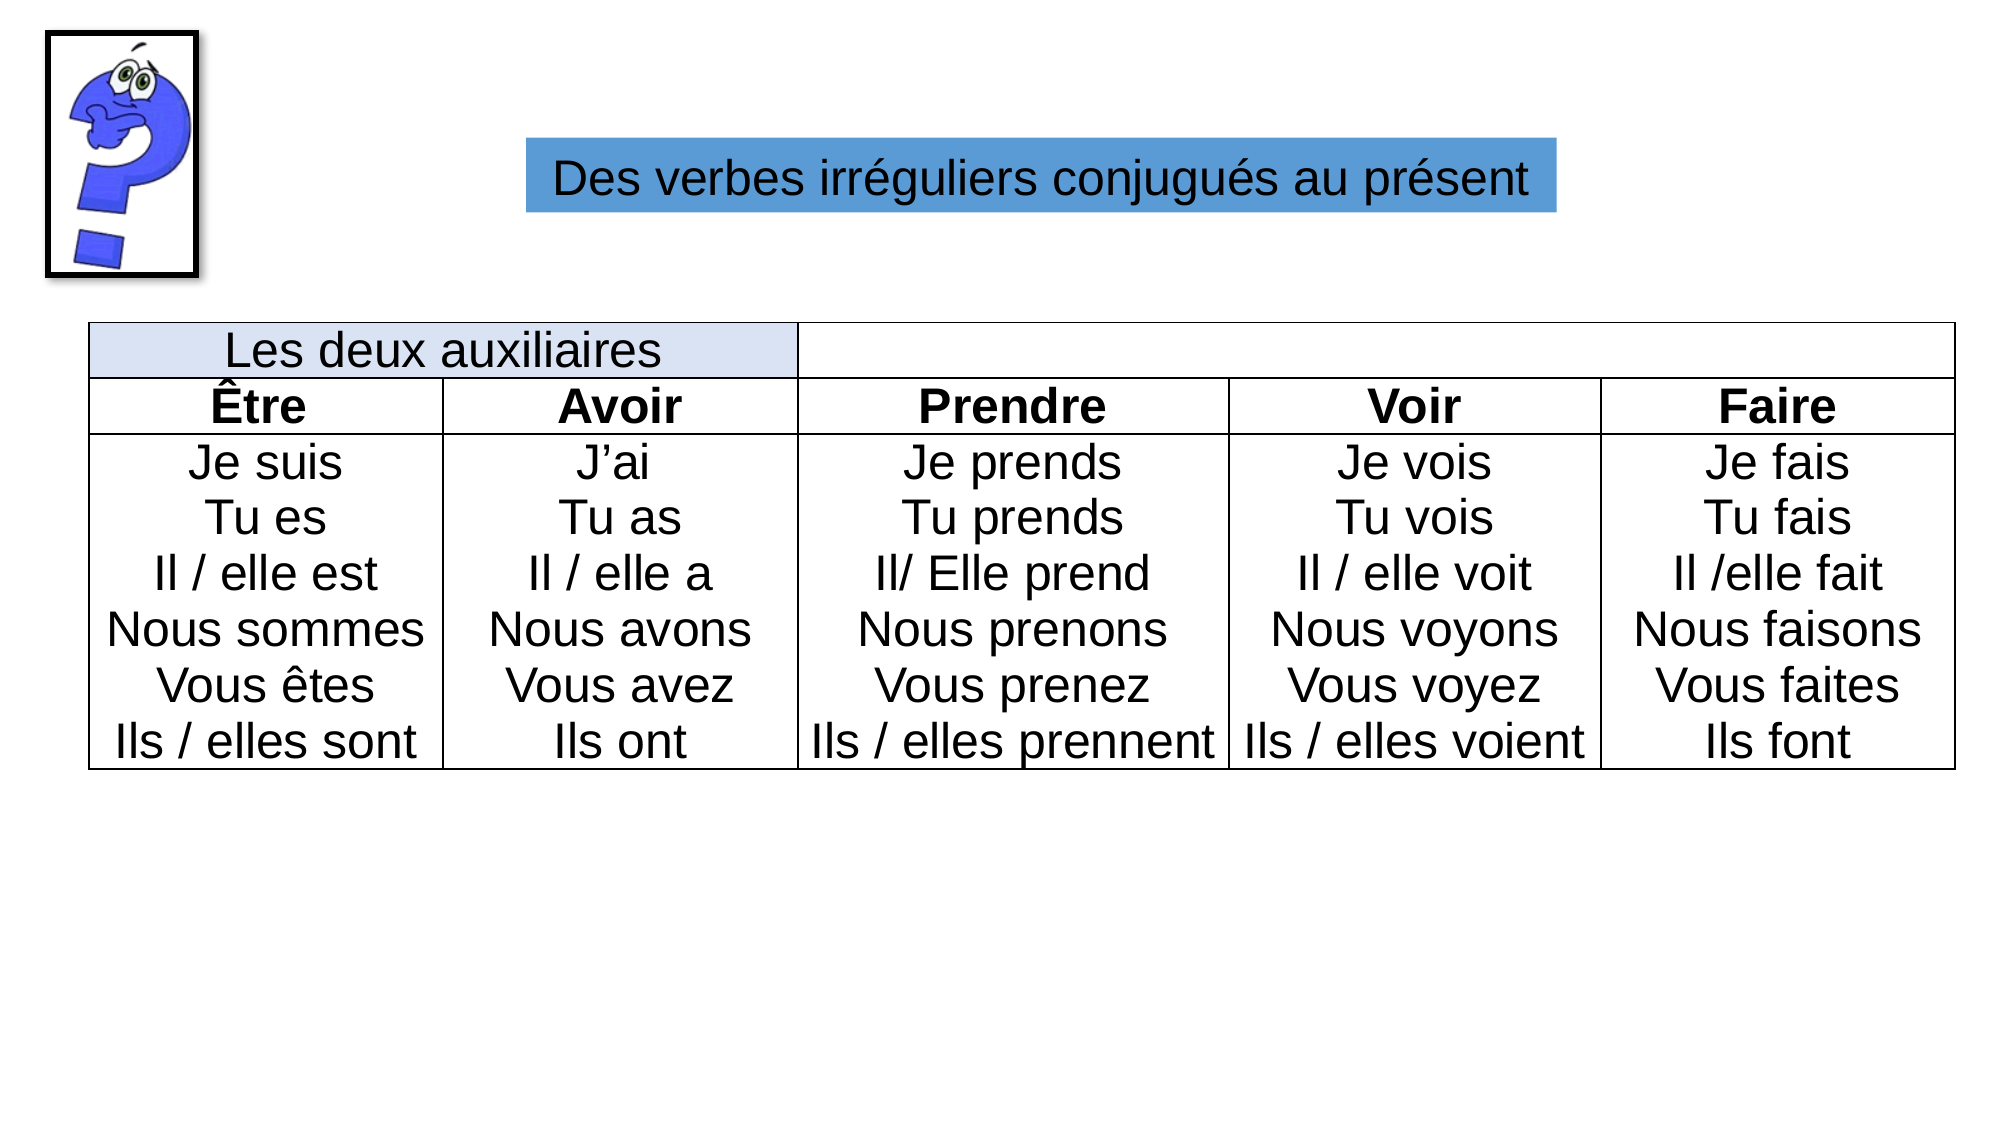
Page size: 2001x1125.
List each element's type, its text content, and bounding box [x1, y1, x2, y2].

table_cell Je fais Tu fais Il /elle fait Nous faisons Vous faites Ils font [1602, 435, 1954, 768]
table_cell Je suis Tu es Il / elle est Nous sommes Vous êtes Ils / elles sont [90, 435, 442, 768]
table_cell J’ai Tu as Il / elle a Nous avons Vous avez Ils ont [444, 435, 797, 768]
table_cell Faire [1602, 379, 1954, 433]
table_cell Je prends Tu prends Il/ Elle prend Nous prenons Vous prenez Ils / elles prennent [799, 435, 1228, 768]
table_cell Prendre [799, 379, 1228, 433]
table_cell Je vois Tu vois Il / elle voit Nous voyons Vous voyez Ils / elles voient [1230, 435, 1600, 768]
table_cell Voir [1230, 379, 1600, 433]
table_cell Avoir [444, 379, 797, 433]
table_cell Être [90, 379, 442, 433]
table_header [799, 323, 1954, 377]
picture [50, 35, 193, 272]
table_header Les deux auxiliaires [90, 323, 797, 377]
text_box Des verbes irréguliers conjugués au présent [526, 137, 1557, 213]
